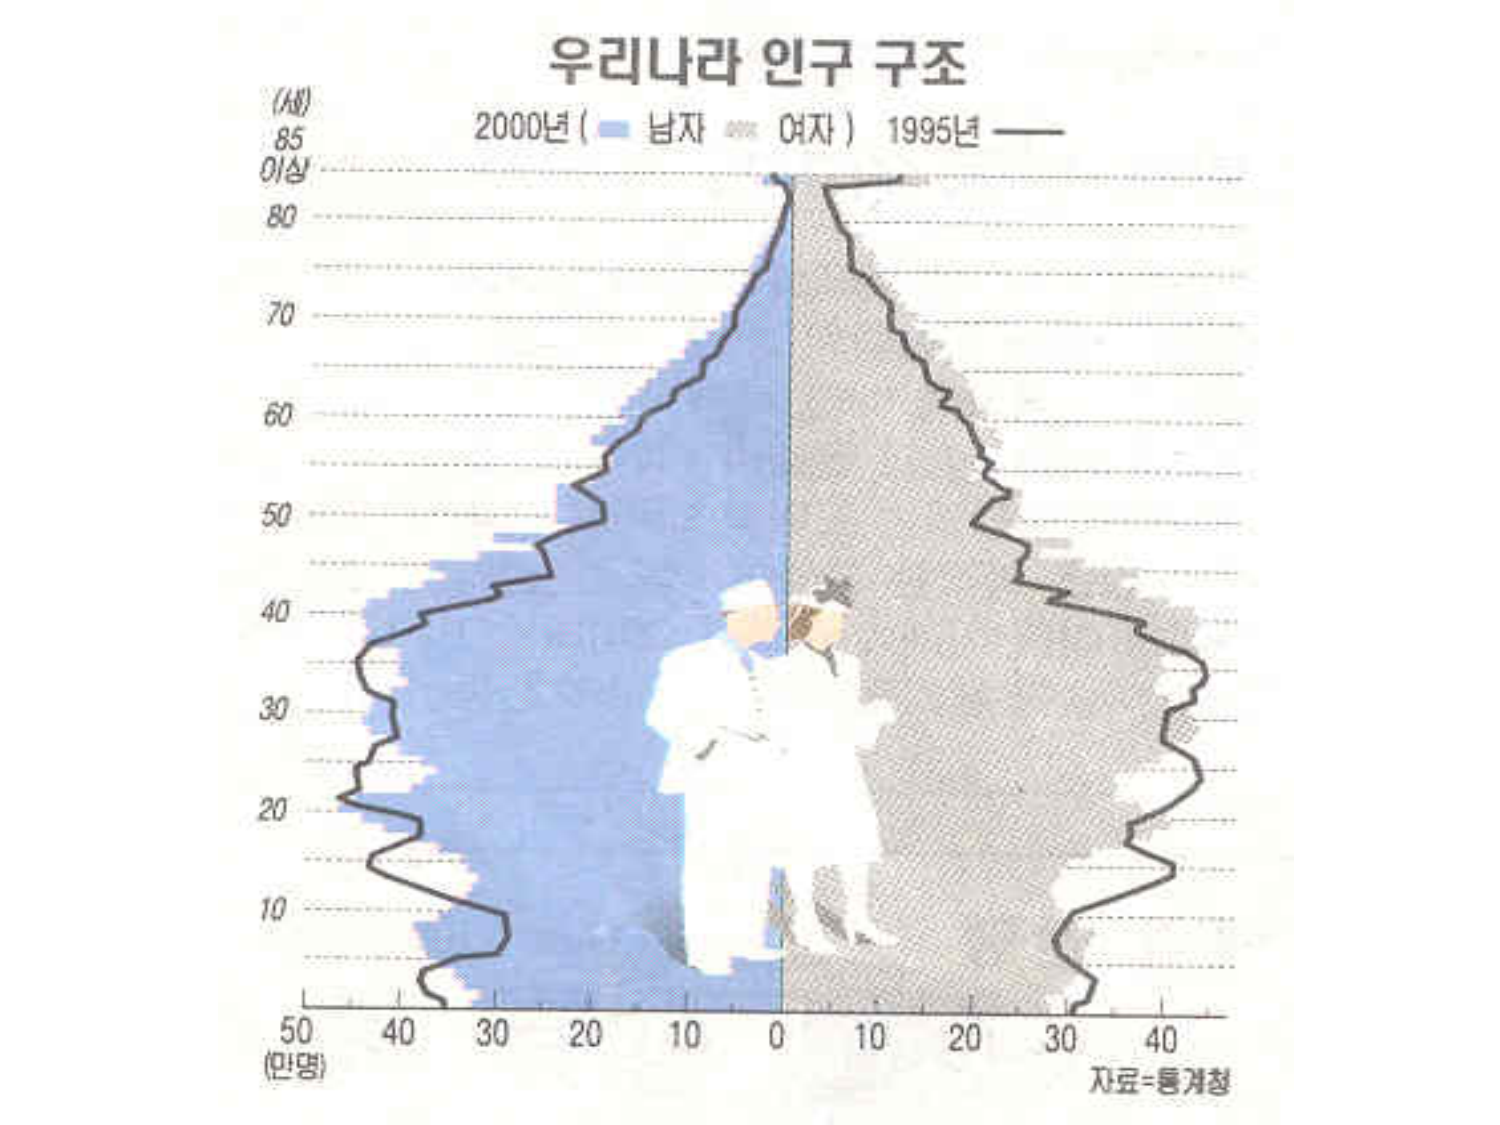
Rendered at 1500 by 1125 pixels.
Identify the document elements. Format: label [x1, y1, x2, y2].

list [218, 0, 1294, 1125]
